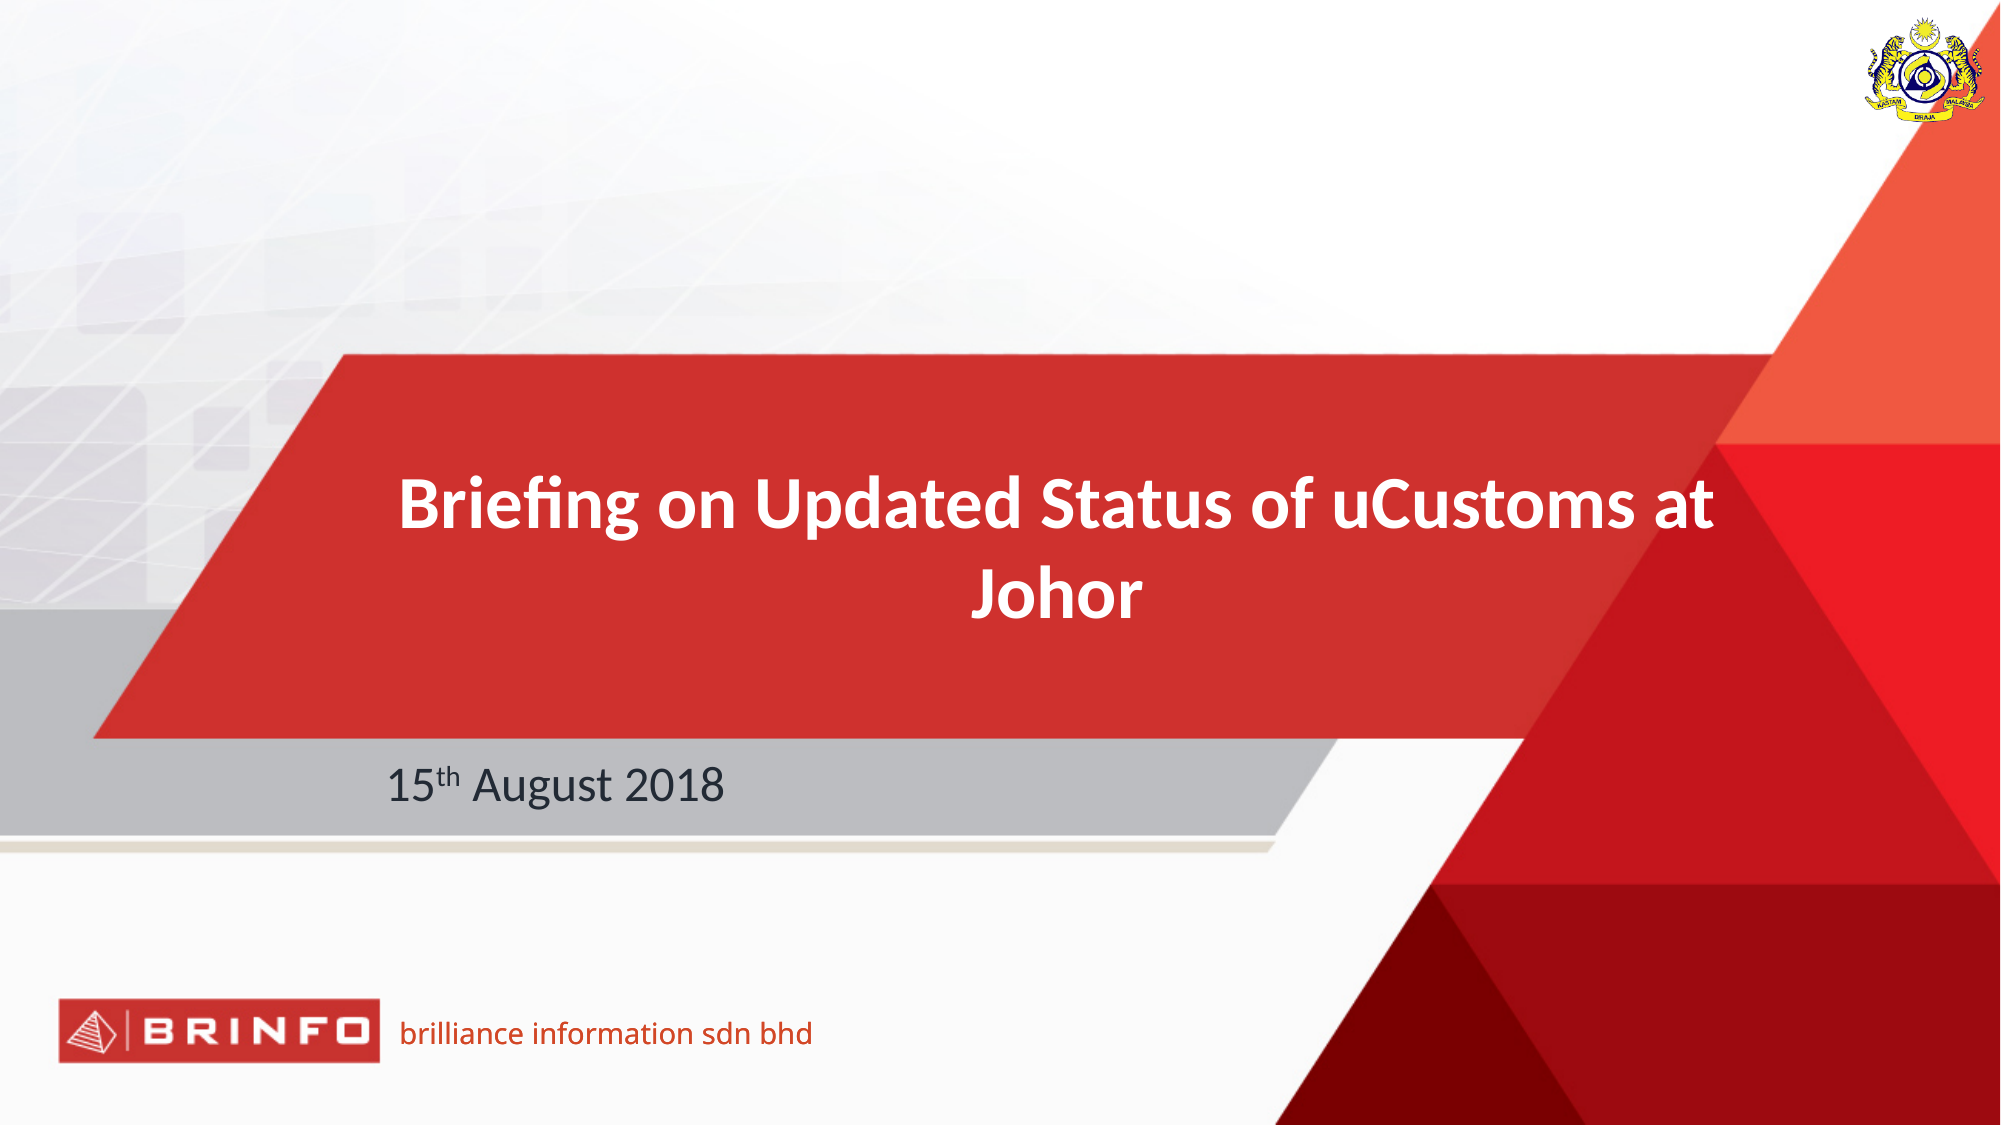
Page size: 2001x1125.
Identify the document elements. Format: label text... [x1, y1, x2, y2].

text_box 15th August 2018 [370, 743, 1210, 819]
title Briefing on Updated Status of uCustoms at Johor [354, 399, 1761, 687]
picture [0, 0, 2001, 1125]
